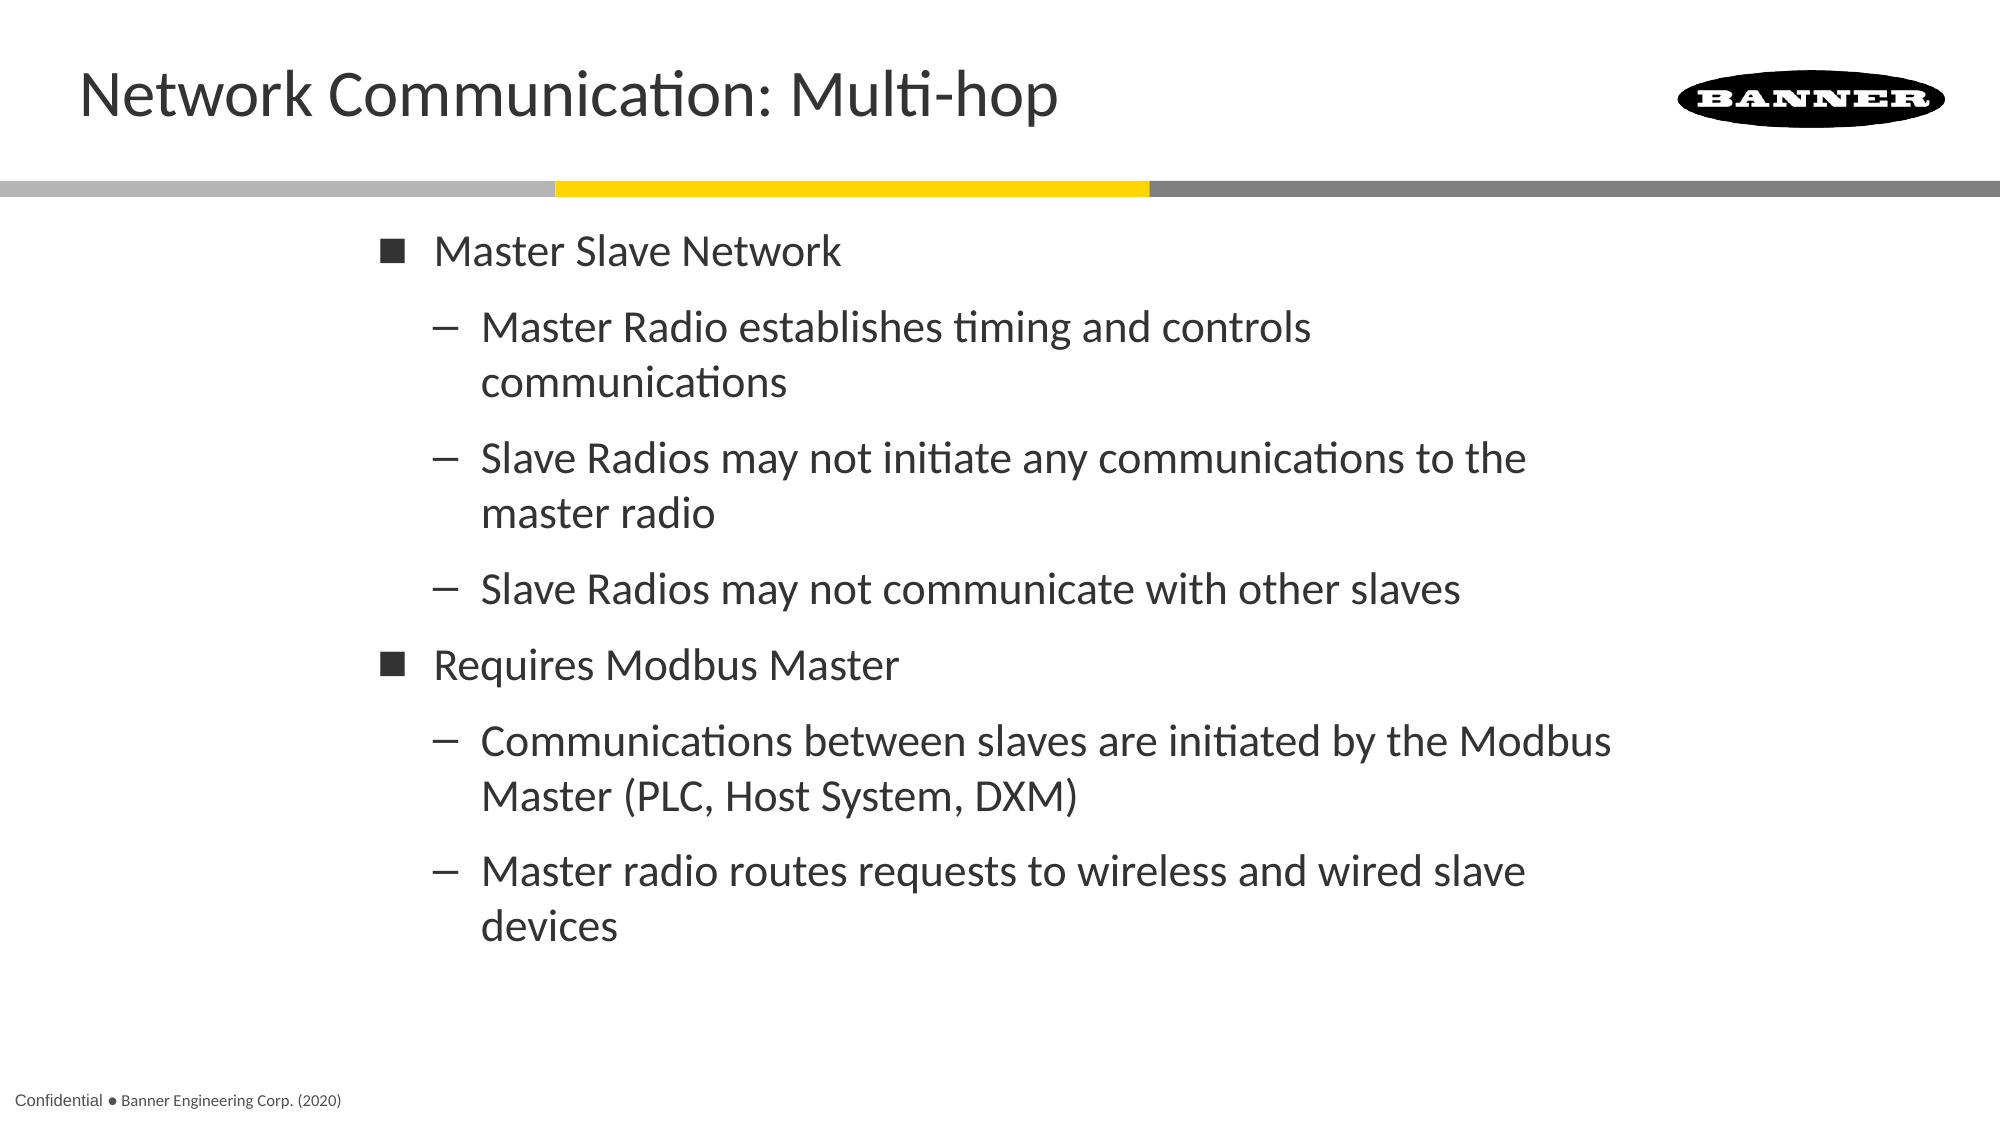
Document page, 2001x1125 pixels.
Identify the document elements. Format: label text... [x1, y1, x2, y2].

picture [1677, 70, 1945, 128]
list Master Slave Network Master Radio establishes timing and controls communications Slave Radios may not initiate any communications to the master radio Slave Radios may not communicate with other slaves Requires Modbus Master Communications between slaves are initiated by the Modbus Master (PLC, Host System, DXM) Master radio routes requests to wireless and wired slave devices [362, 213, 1638, 1027]
title Network Communication: Multi-hop [64, 0, 1641, 181]
